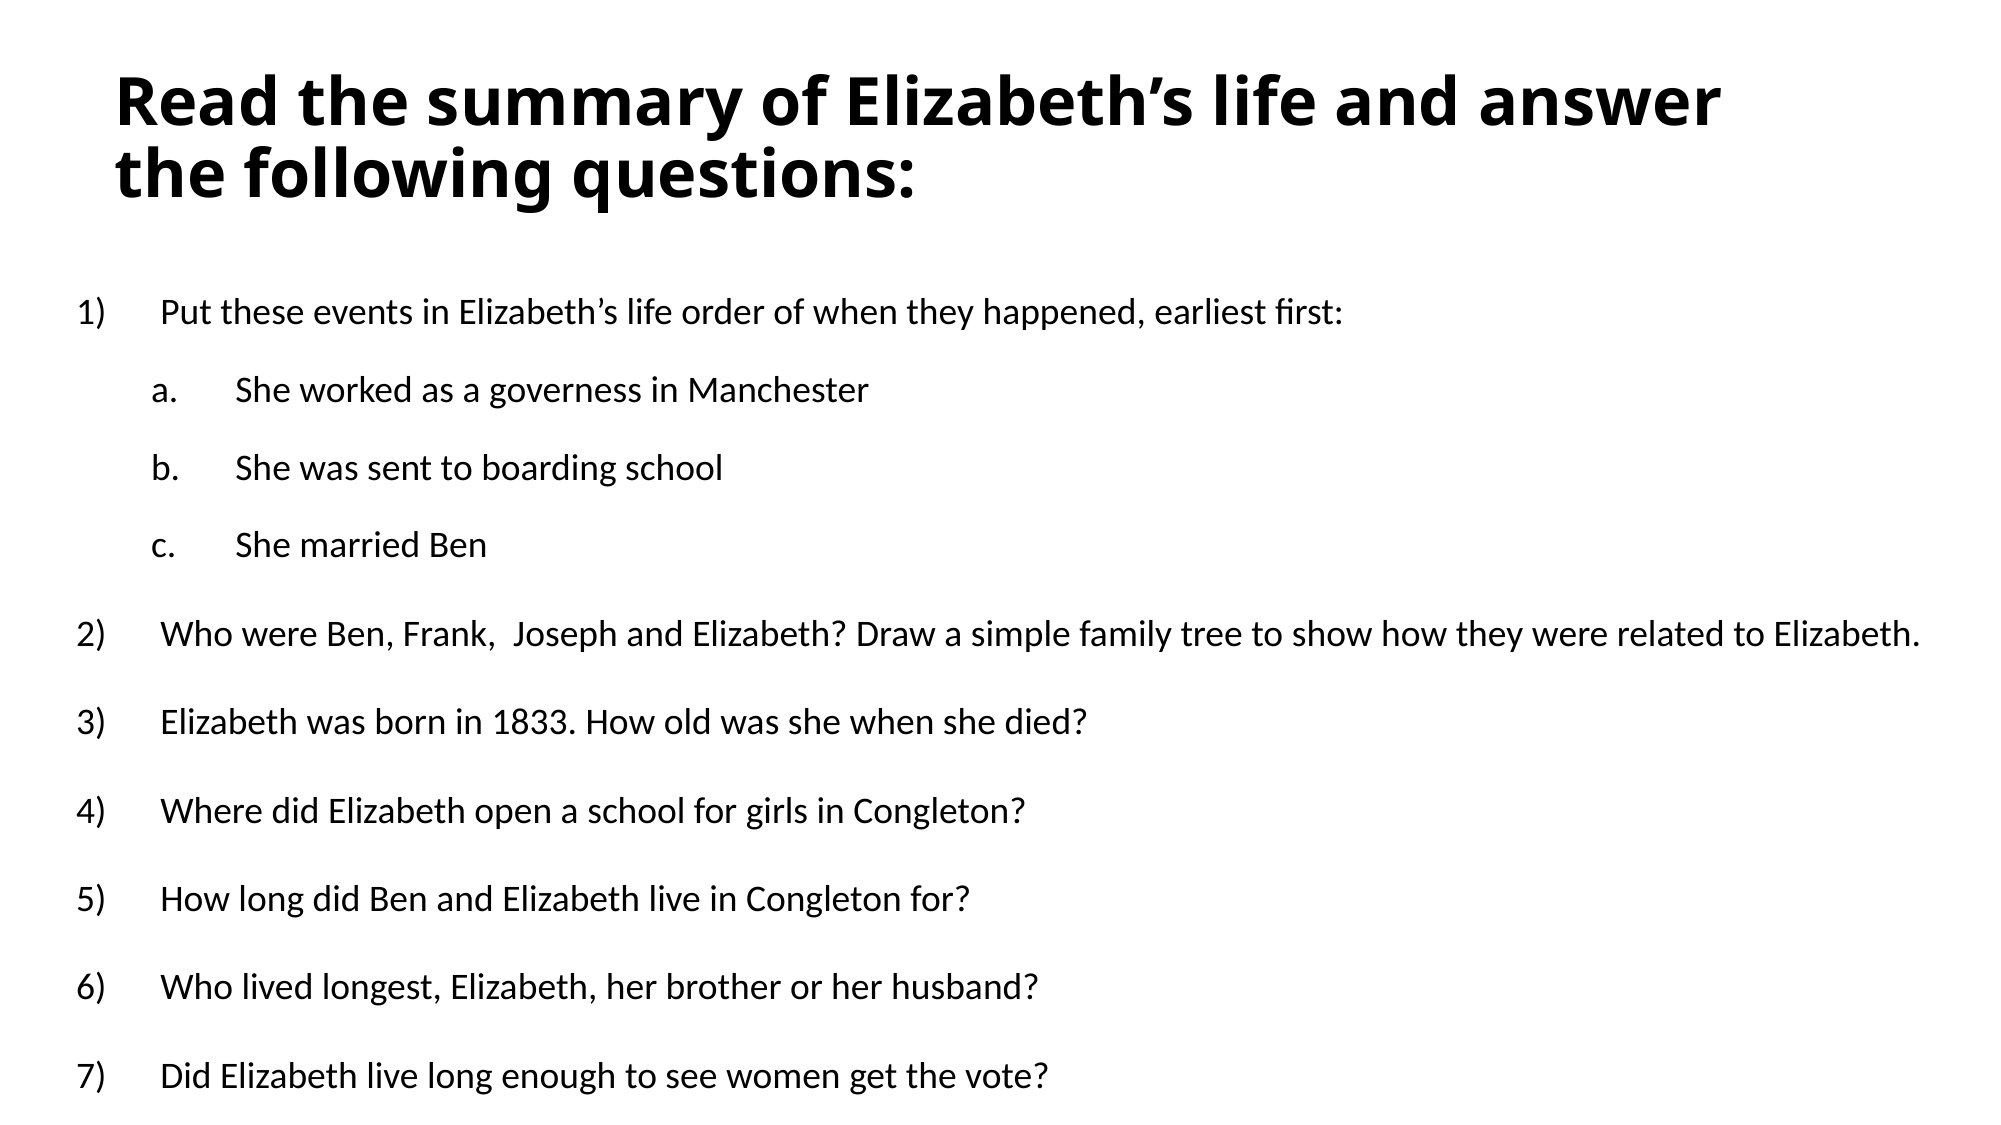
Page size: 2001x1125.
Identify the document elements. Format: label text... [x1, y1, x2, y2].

list Put these events in Elizabeth’s life order of when they happened, earliest first: She worked as a governess in Manchester She was sent to boarding school She married Ben Who were Ben, Frank, Joseph and Elizabeth? Draw a simple family tree to show how they were related to Elizabeth. Elizabeth was born in 1833. How old was she when she died? Where did Elizabeth open a school for girls in Congleton? How long did Ben and Elizabeth live in Congleton for? Who lived longest, Elizabeth, her brother or her husband? Did Elizabeth live long enough to see women get the vote? [61, 256, 2000, 1012]
title Read the summary of Elizabeth’s life and answer the following questions: [99, 31, 1847, 249]
